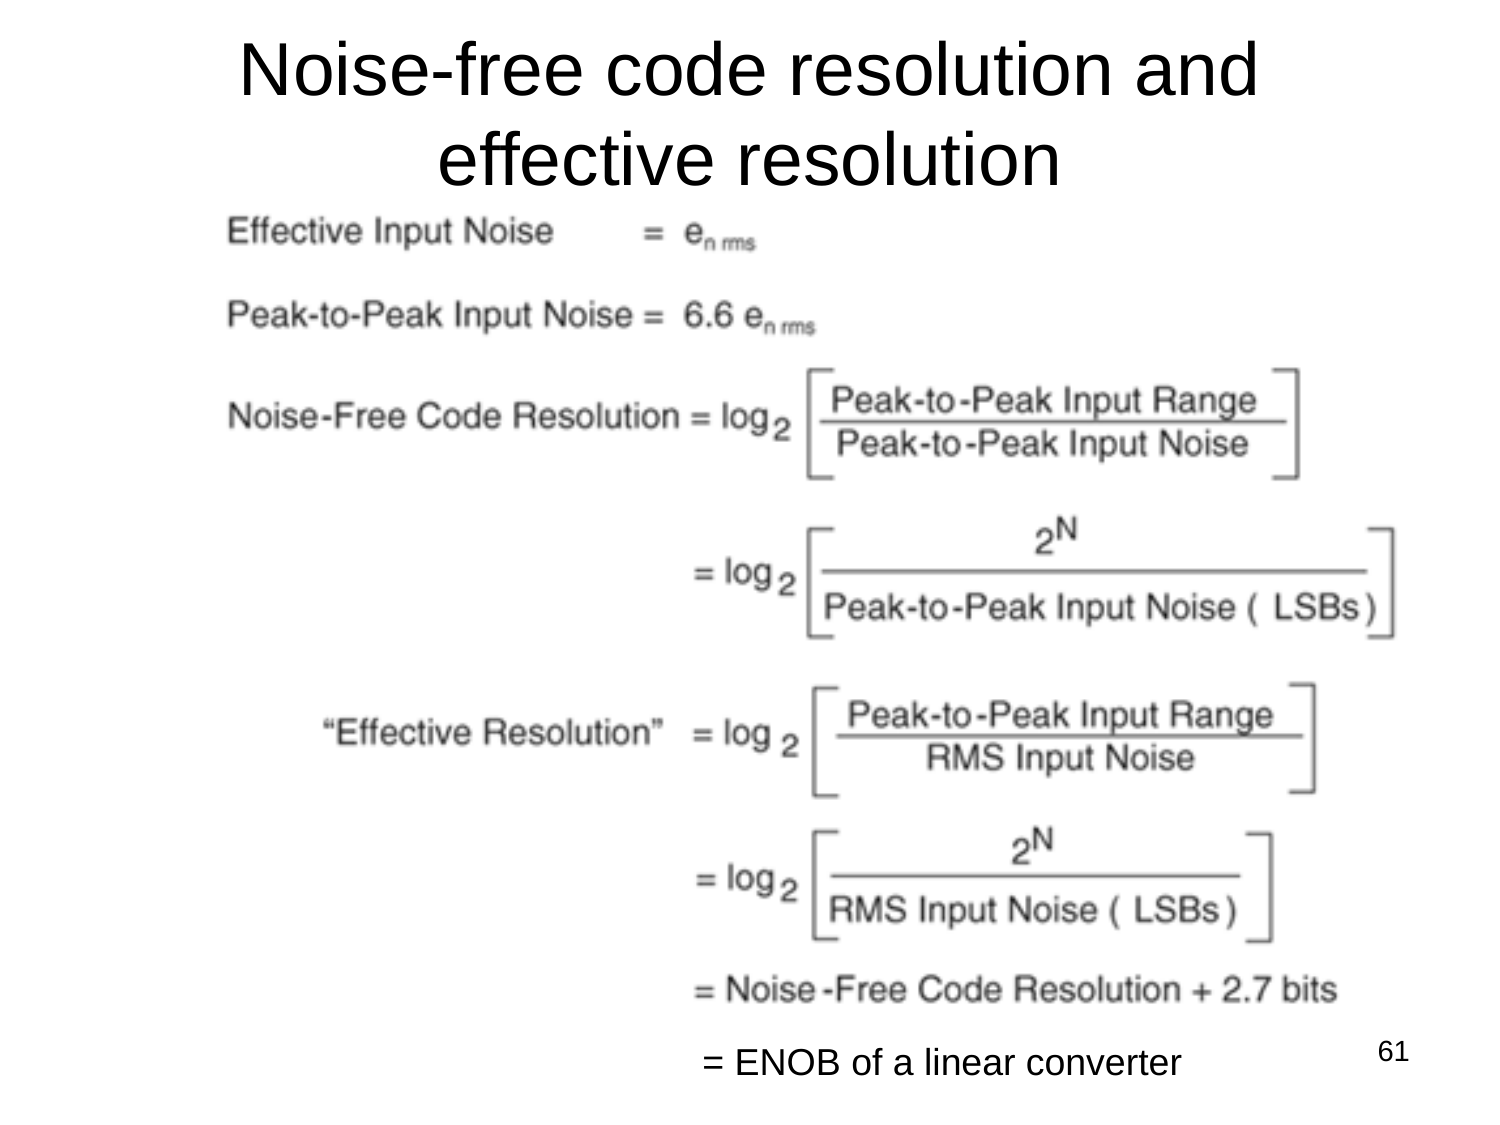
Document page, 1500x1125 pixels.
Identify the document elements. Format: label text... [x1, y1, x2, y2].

slide_number 61 [1074, 1024, 1426, 1103]
text_box = ENOB of a linear converter [687, 1030, 1198, 1091]
picture [224, 212, 1401, 1010]
title Noise-free code resolution and effective resolution [75, 45, 1425, 175]
